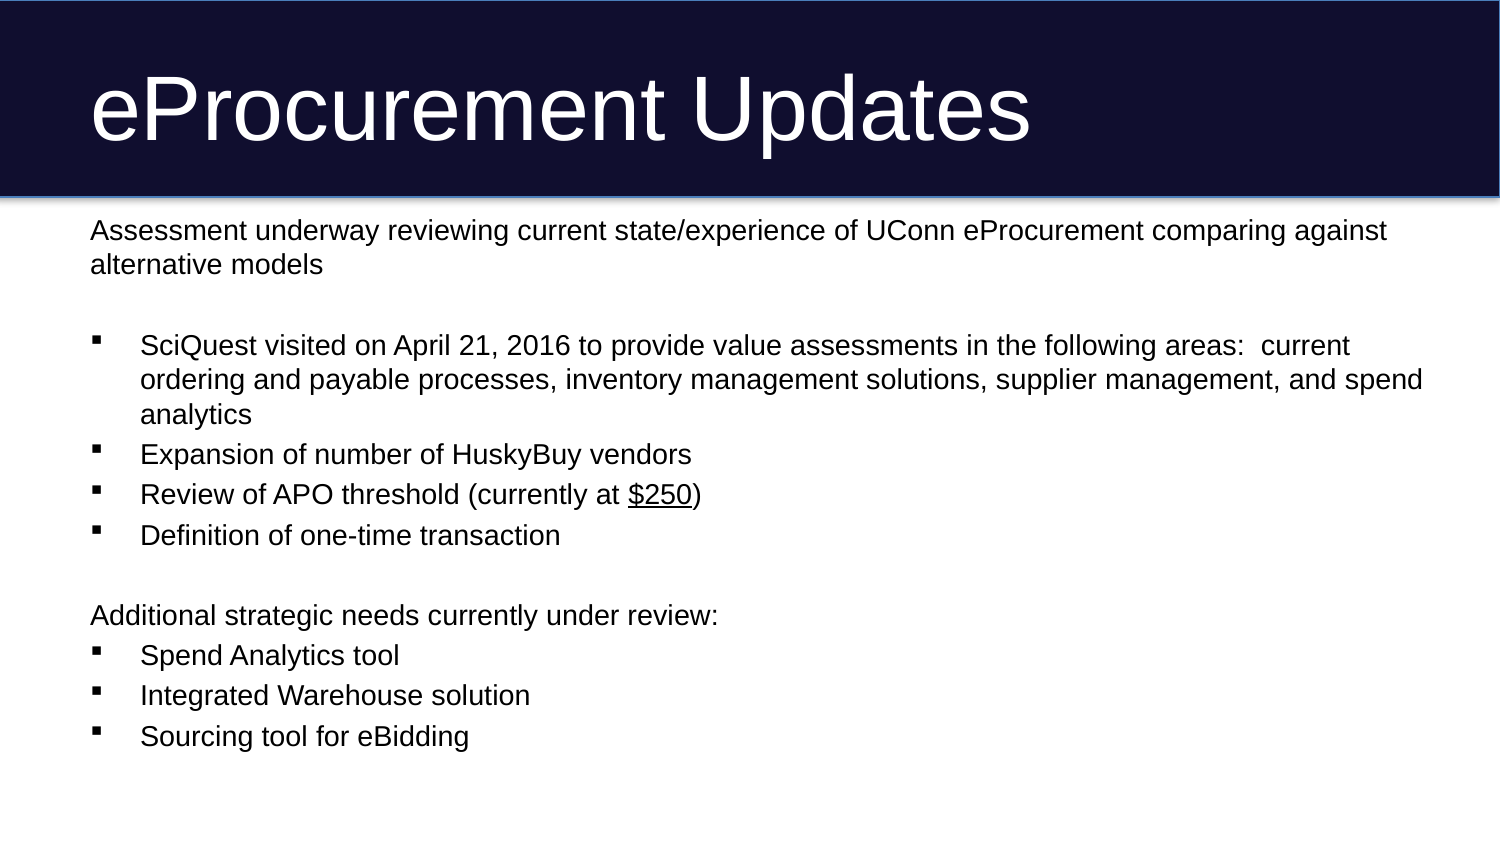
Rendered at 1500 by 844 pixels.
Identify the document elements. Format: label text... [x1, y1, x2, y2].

list Assessment underway reviewing current state/experience of UConn eProcurement comparing against alternative models SciQuest visited on April 21, 2016 to provide value assessments in the following areas: current ordering and payable processes, inventory management solutions, supplier management, and spend analytics Expansion of number of HuskyBuy vendors Review of APO threshold (currently at $250) Definition of one-time transaction Additional strategic needs currently under review: Spend Analytics tool Integrated Warehouse solution Sourcing tool for eBidding [75, 204, 1463, 761]
title eProcurement Updates [75, 33, 1425, 175]
